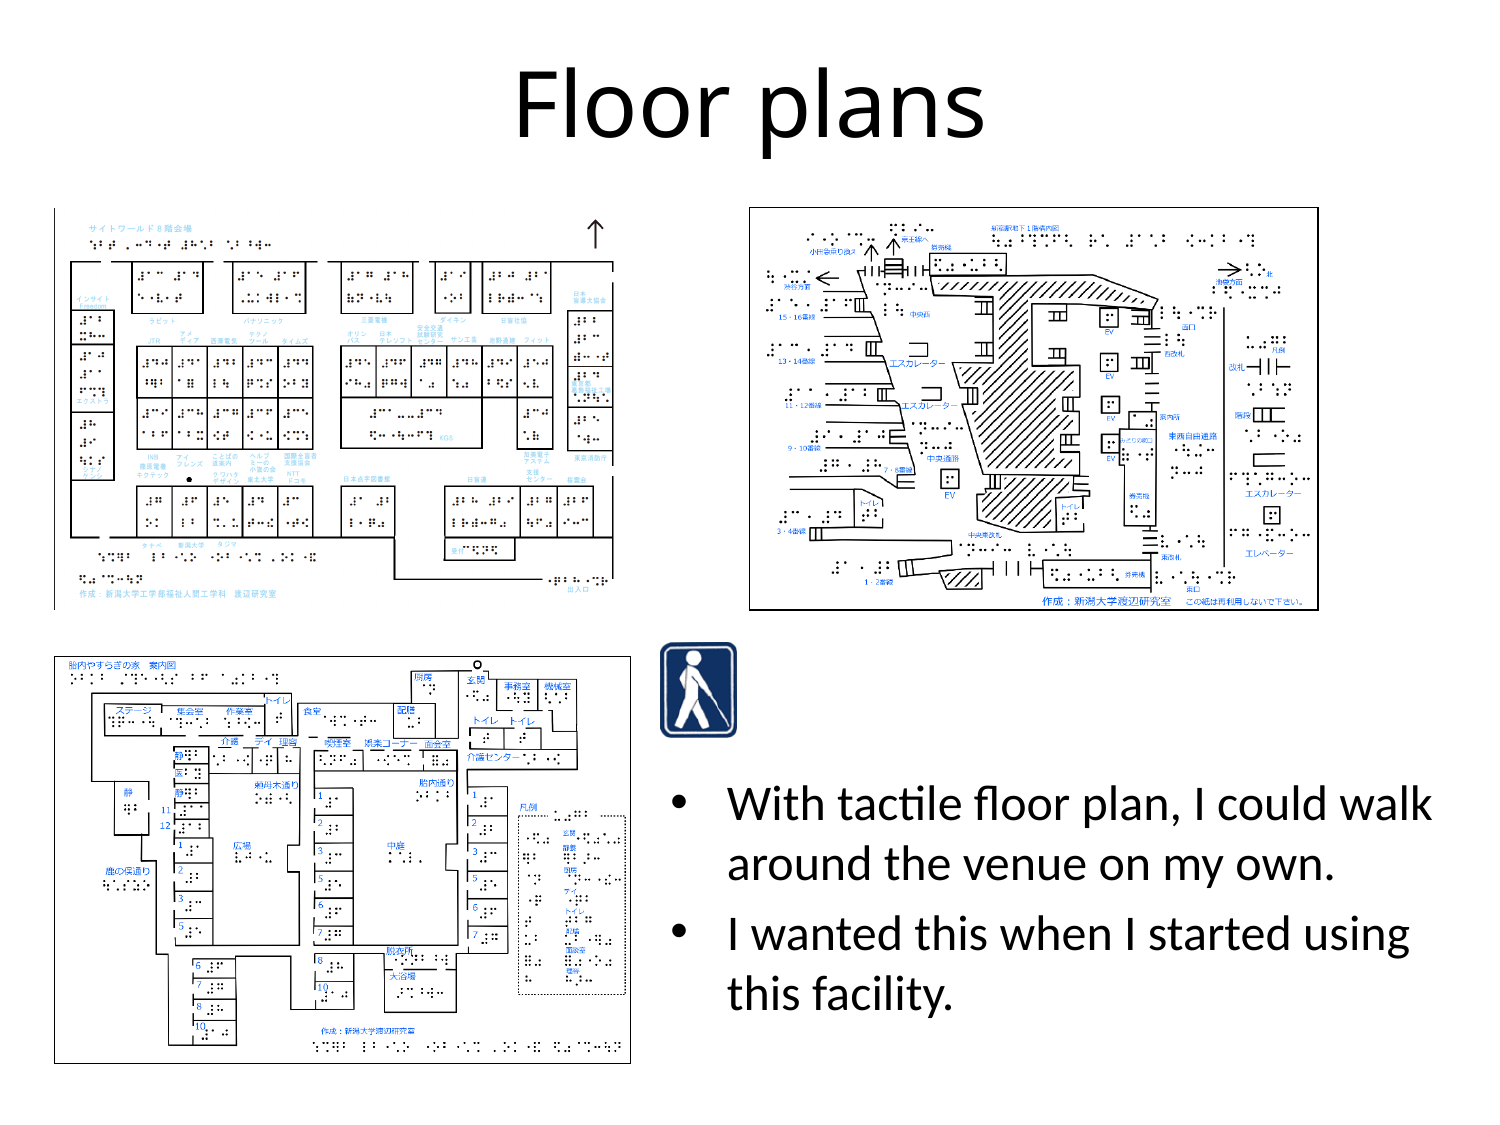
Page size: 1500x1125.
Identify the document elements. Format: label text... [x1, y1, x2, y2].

picture [660, 642, 737, 738]
picture [749, 207, 1318, 610]
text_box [54, 207, 624, 610]
picture [54, 656, 631, 1064]
list With tactile floor plan, I could walk around the venue on my own. I wanted this when I started using this facility. [655, 763, 1471, 1106]
title Floor plans [75, 30, 1425, 172]
